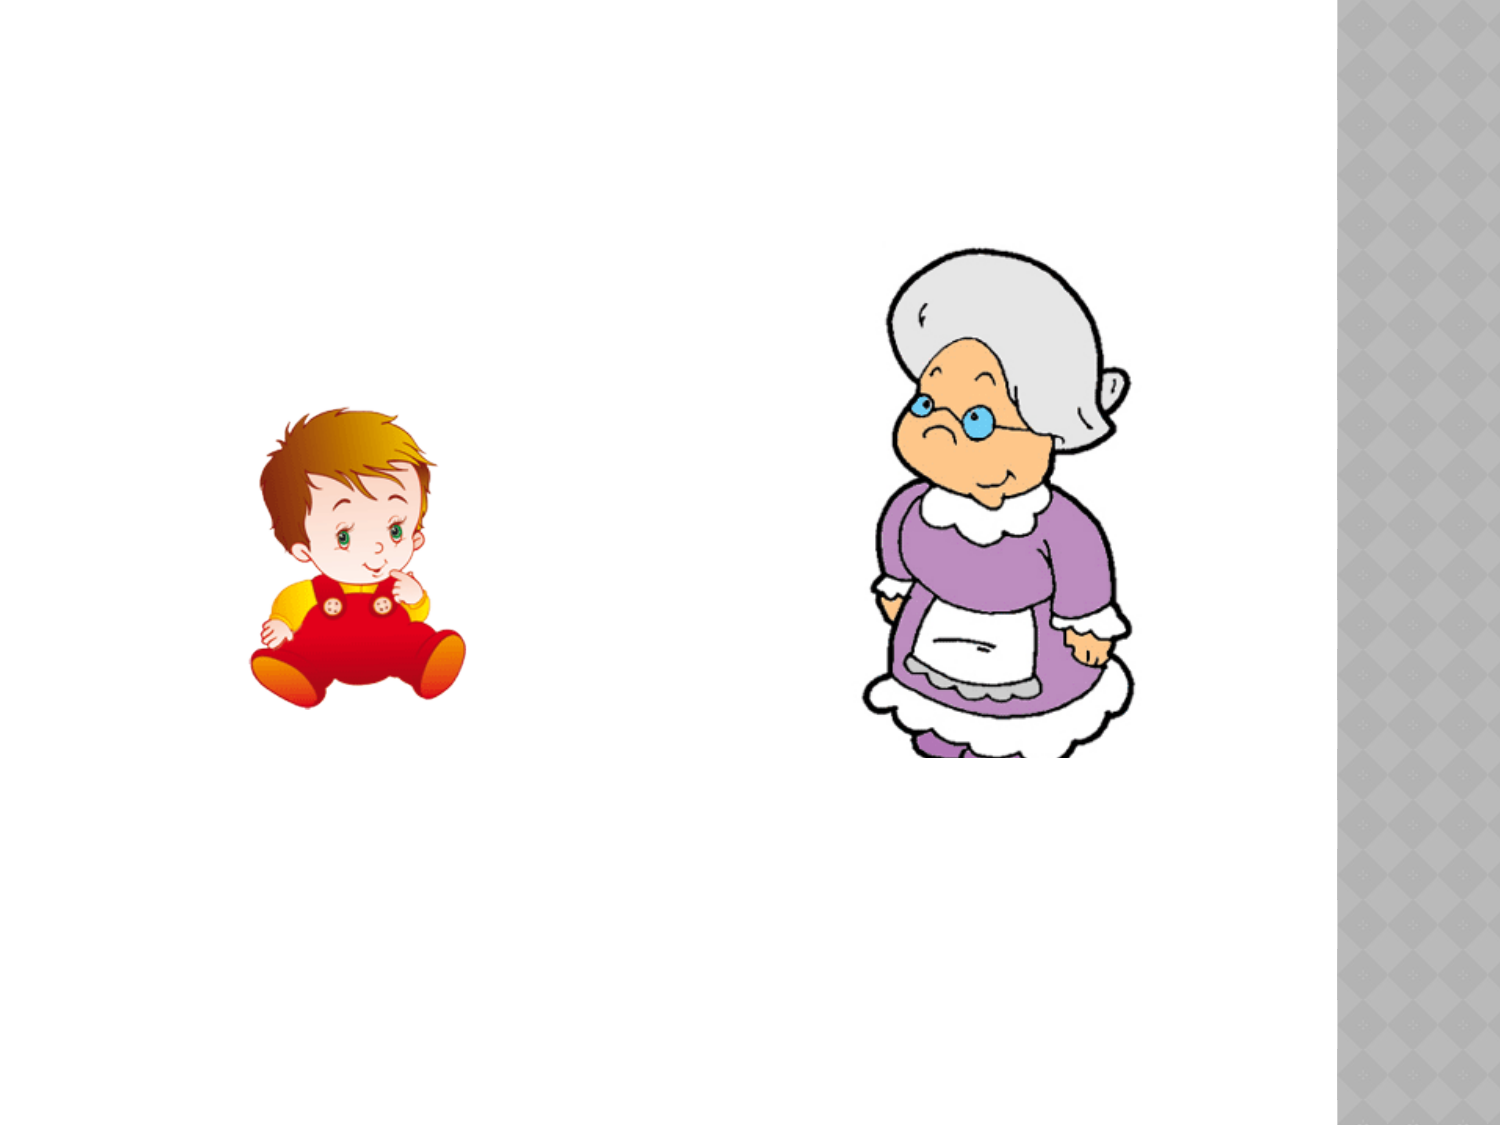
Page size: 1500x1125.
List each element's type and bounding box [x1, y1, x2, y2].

picture [702, 207, 1282, 758]
list [206, 396, 509, 711]
